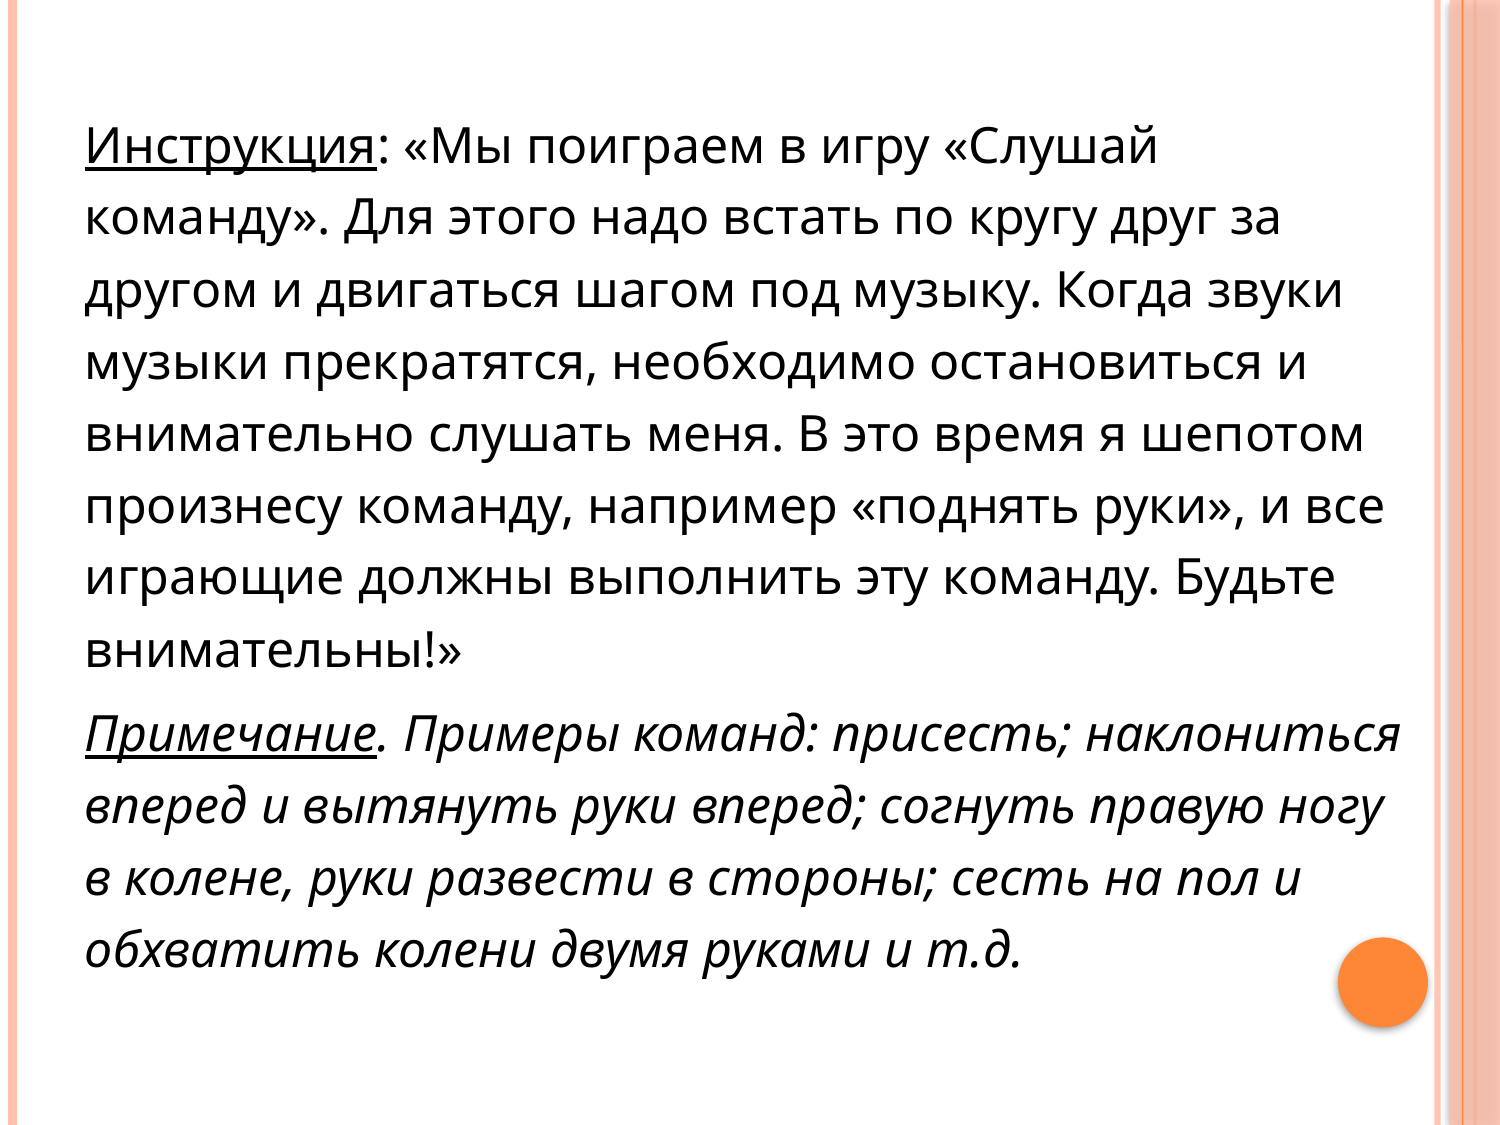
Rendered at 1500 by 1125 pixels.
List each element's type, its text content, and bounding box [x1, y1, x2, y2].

list Инструкция: «Мы поиграем в игру «Слушай команду». Для этого надо встать по кругу друг за другом и двигаться шагом под музыку. Когда звуки музыки прекратятся, необходимо остановиться и внимательно слушать меня. В это время я шепотом произнесу команду, например «поднять руки», и все играющие должны выполнить эту команду. Будьте внимательны!» Примечание. Примеры команд: присесть; наклониться вперед и вытянуть руки вперед; согнуть правую ногу в колене, руки развести в стороны; сесть на пол и обхватить колени двумя руками и т.д. [70, 93, 1421, 1043]
